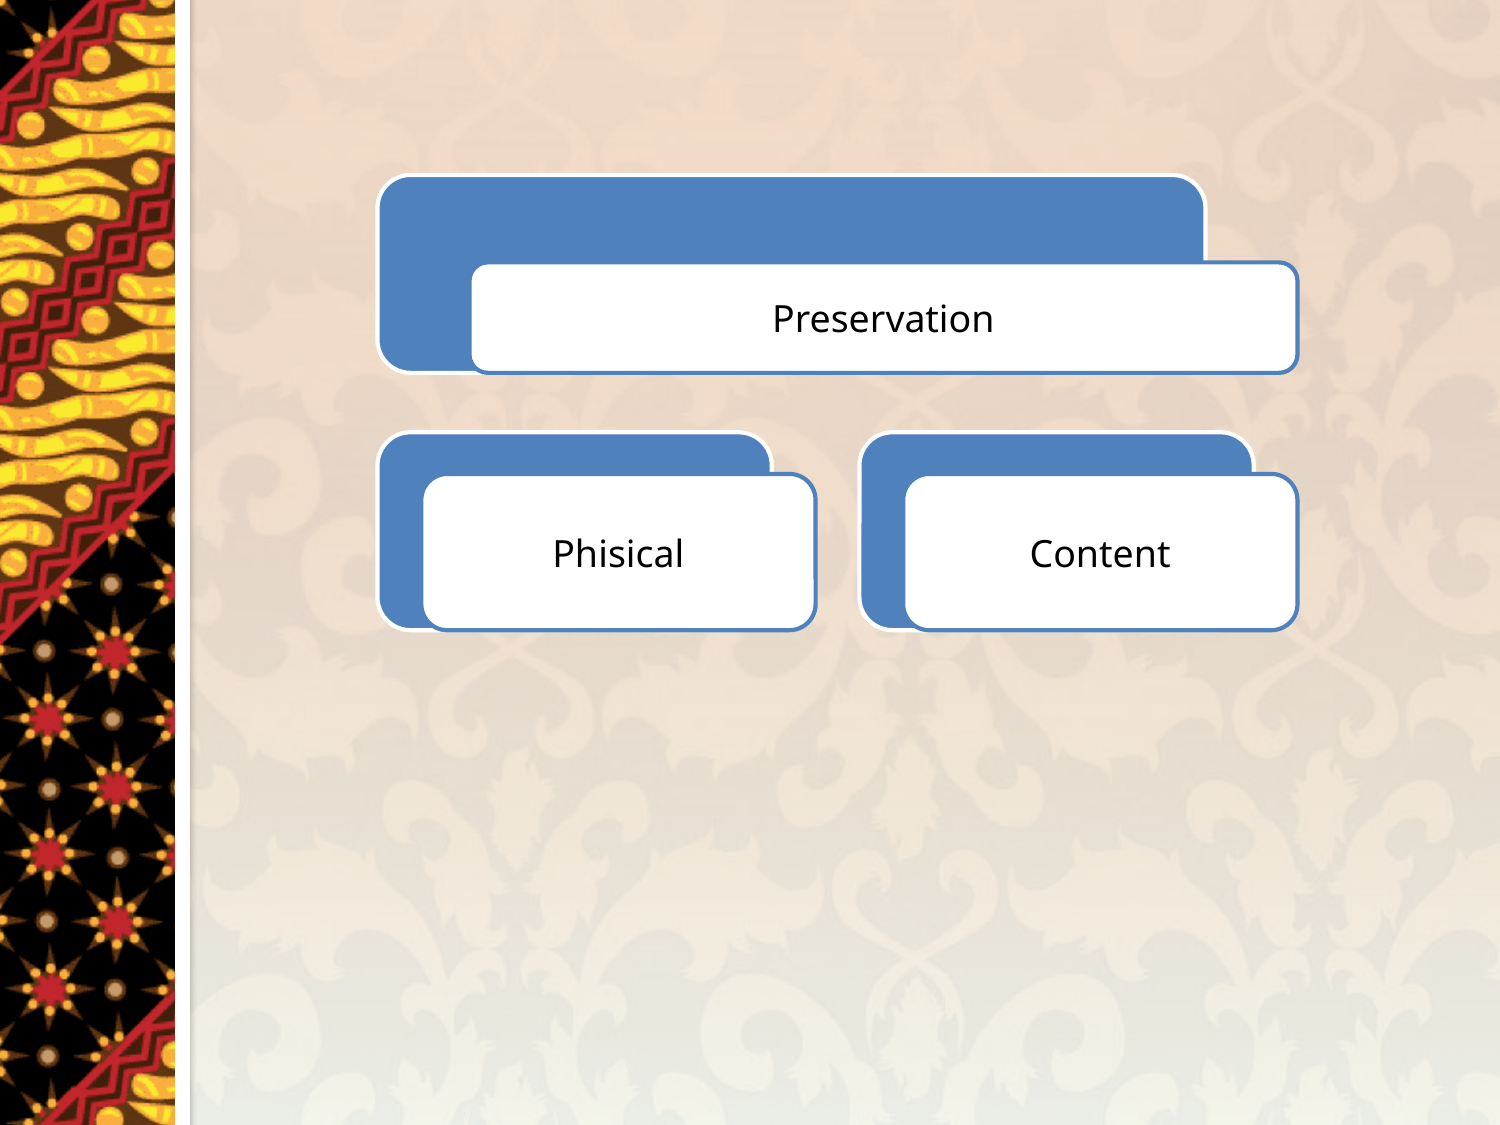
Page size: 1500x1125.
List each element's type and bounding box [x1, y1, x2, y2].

text_box [262, 174, 1413, 888]
picture [0, 0, 175, 1125]
